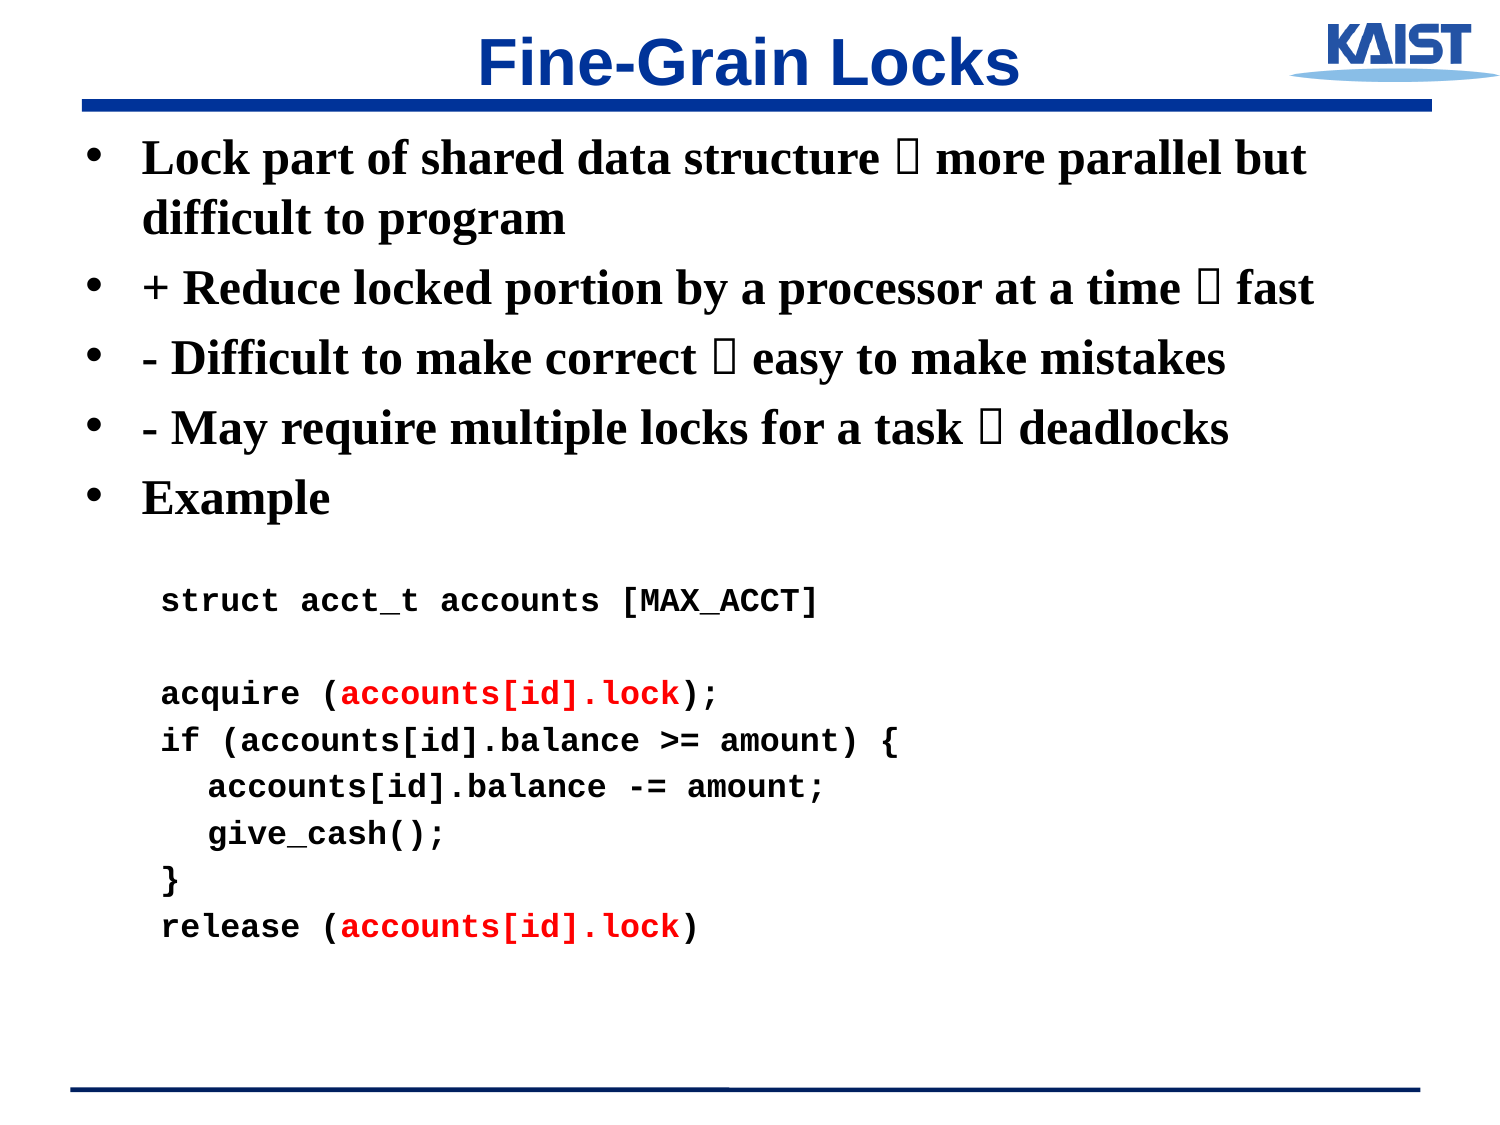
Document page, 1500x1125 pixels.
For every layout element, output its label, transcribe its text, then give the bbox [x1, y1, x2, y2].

list Lock part of shared data structure  more parallel but difficult to program + Reduce locked portion by a processor at a time  fast - Difficult to make correct  easy to make mistakes - May require multiple locks for a task  deadlocks Example struct acct_t accounts [MAX_ACCT] acquire (accounts[id].lock); if (accounts[id].balance >= amount) { accounts[id].balance -= amount; give_cash(); } release (accounts[id].lock) [70, 117, 1421, 1055]
title Fine-Grain Locks [75, 23, 1425, 94]
picture [1425, 23, 1500, 82]
